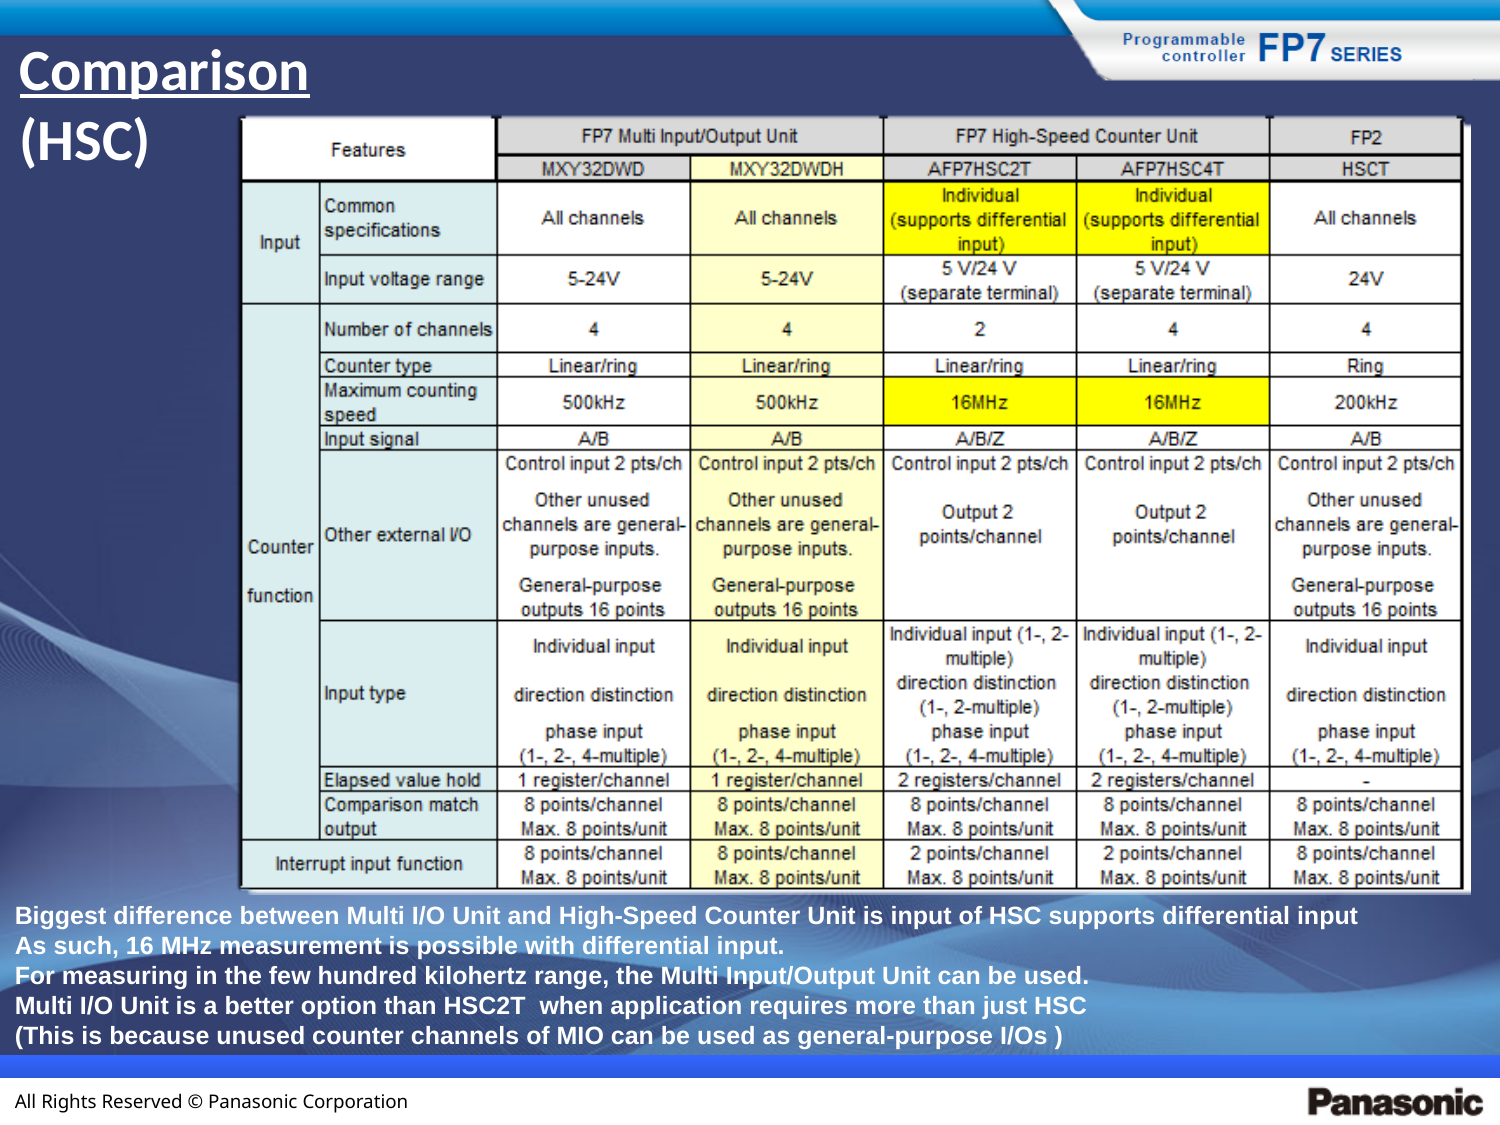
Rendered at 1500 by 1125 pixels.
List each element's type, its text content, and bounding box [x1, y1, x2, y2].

picture [1301, 1084, 1486, 1122]
text_box Biggest difference between Multi I/O Unit and High-Speed Counter Unit is input of HSC supports differential input As such, 16 MHz measurement is possible with differential input. For measuring in the few hundred kilohertz range, the Multi Input/Output Unit can be used. Multi I/O Unit is a better option than HSC2T when application requires more than just HSC (This is because unused counter channels of MIO can be used as general-purpose I/Os ) [0, 892, 1500, 1057]
text_box Comparison (HSC) [4, 24, 325, 180]
picture [0, 0, 1500, 896]
